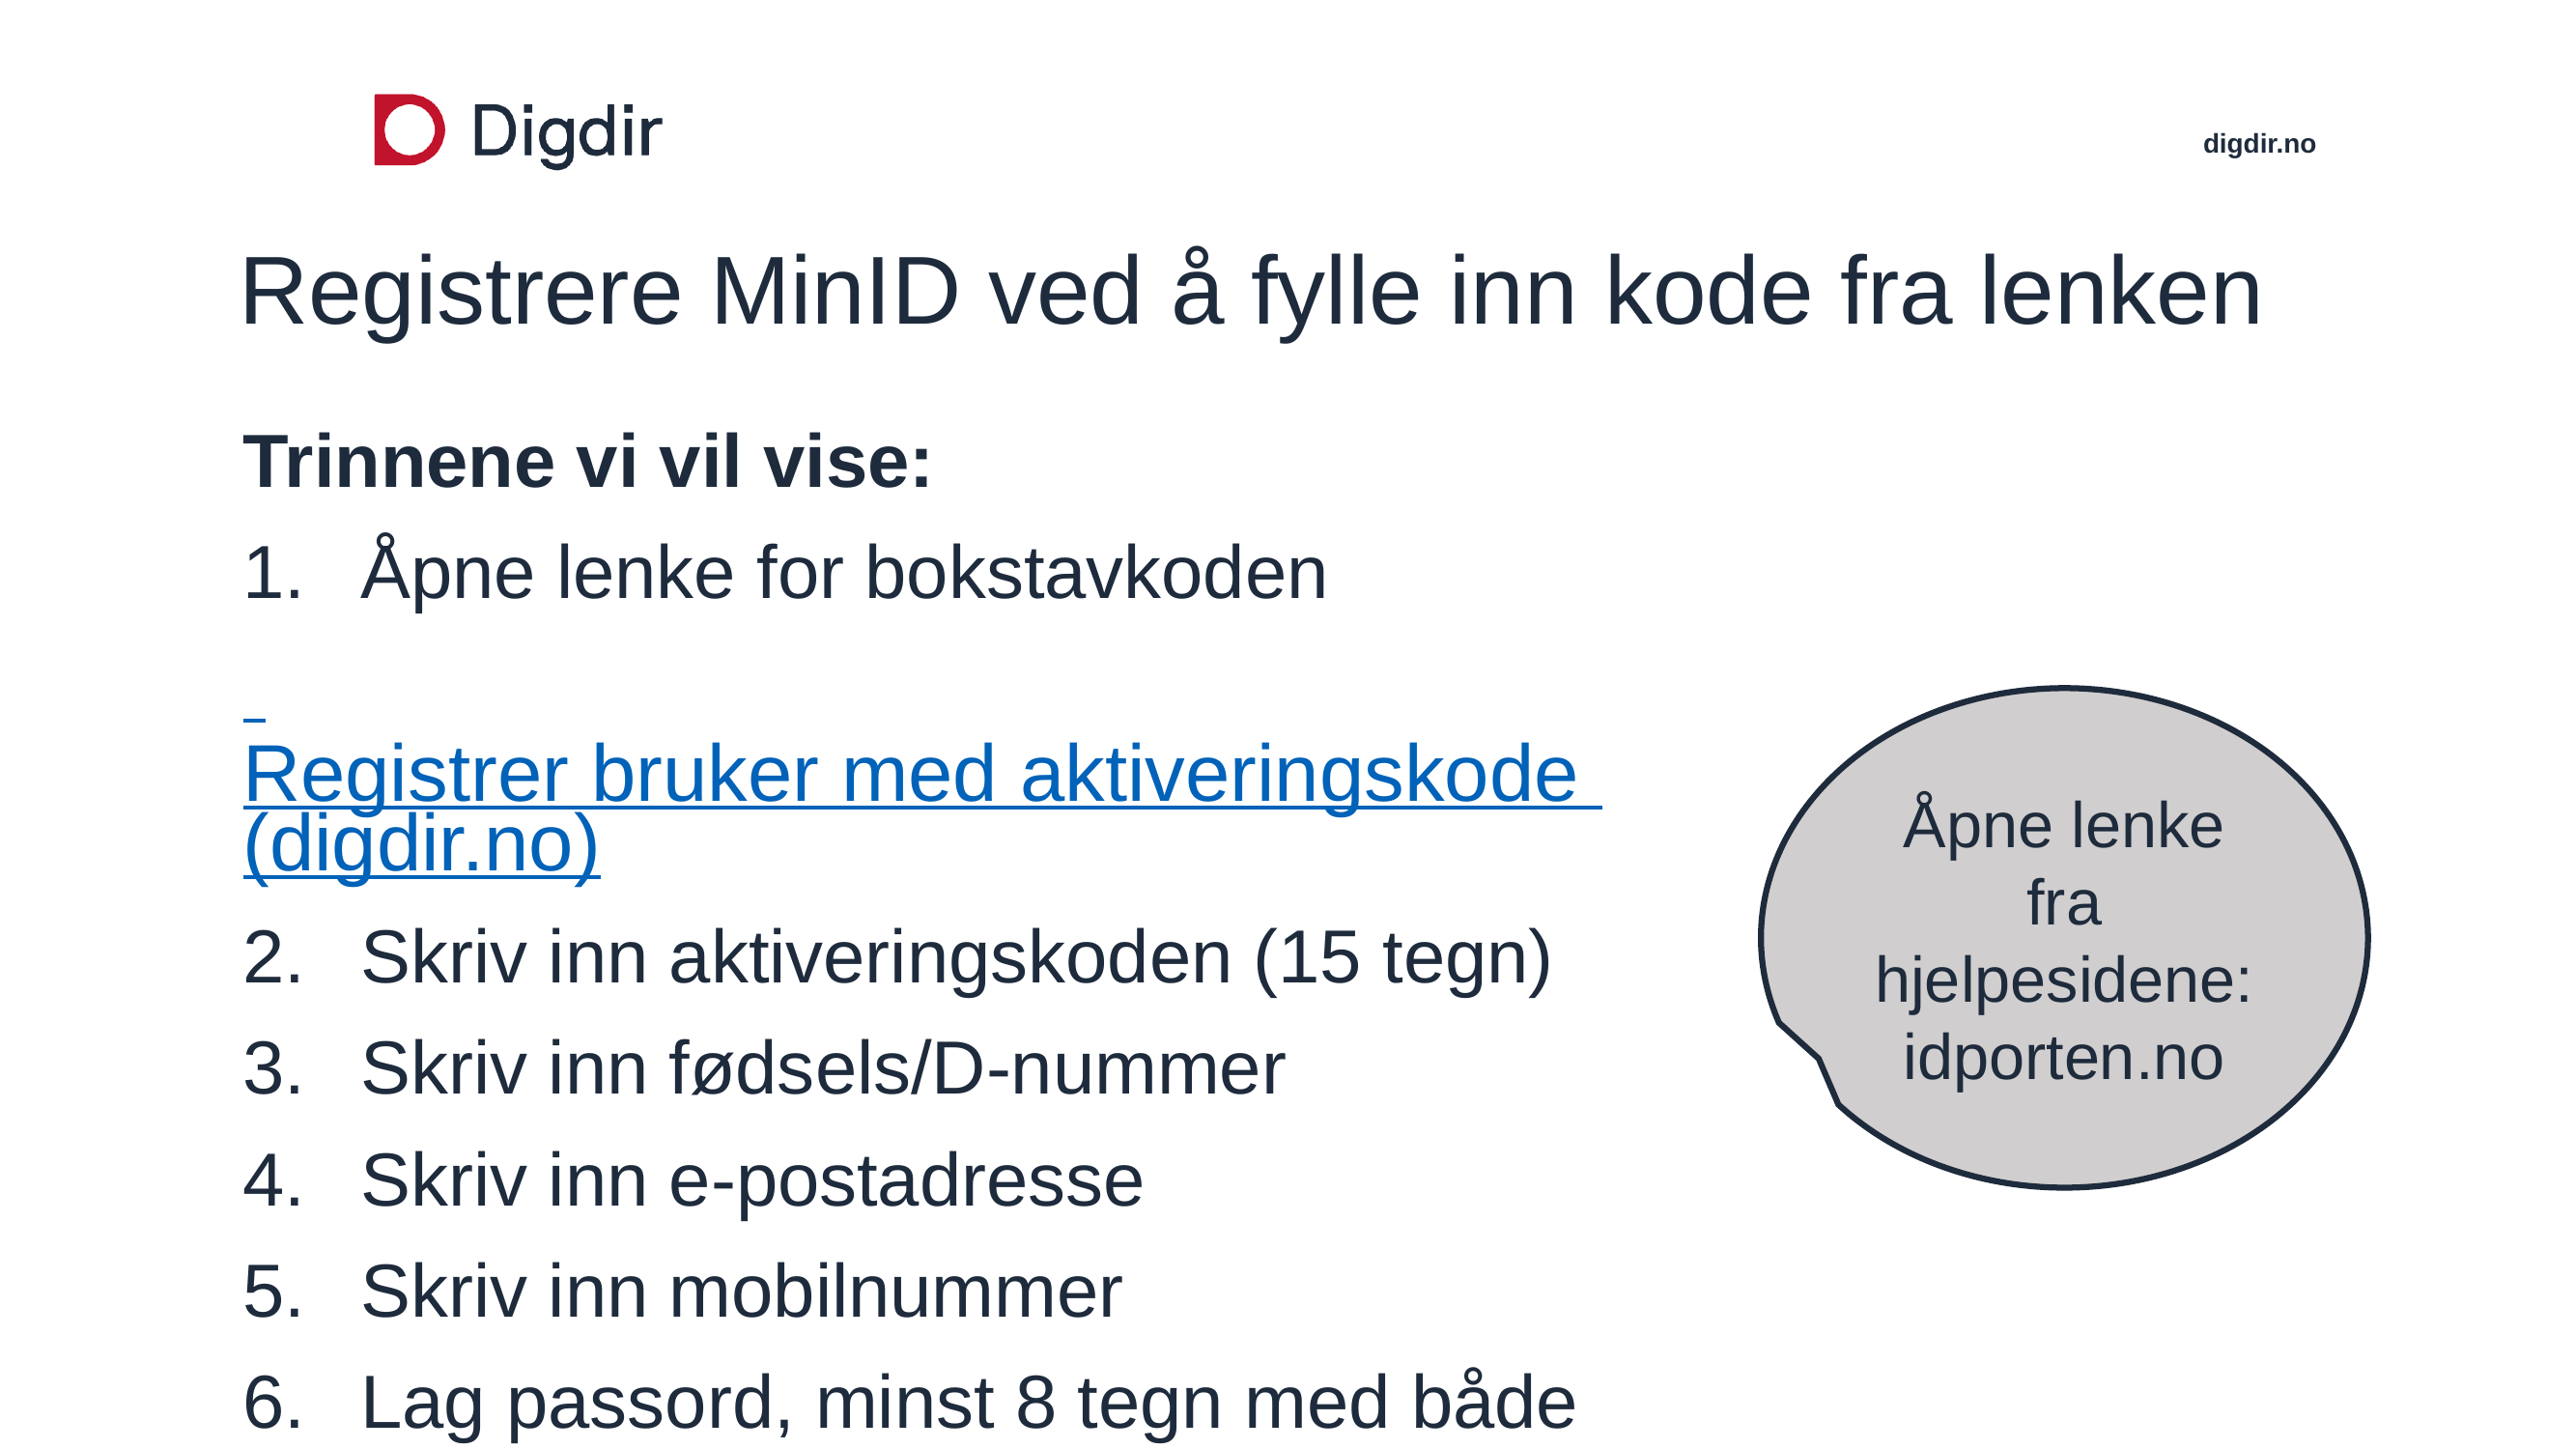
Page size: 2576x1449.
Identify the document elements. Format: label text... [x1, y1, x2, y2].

text_box Åpne lenke fra hjelpesidene: idporten.no [1760, 687, 2369, 1189]
list Trinnene vi vil vise: Åpne lenke for bokstavkoden Registrer bruker med aktiveringskode (digdir.no) Skriv inn aktiveringskoden (15 tegn) Skriv inn fødsels/D-nummer Skriv inn e-postadresse Skriv inn mobilnummer Lag passord, minst 8 tegn med både tall og bokstaver [242, 422, 1603, 1449]
title Registrere MinID ved å fylle inn kode fra lenken [239, 234, 2323, 345]
picture [354, 73, 682, 185]
